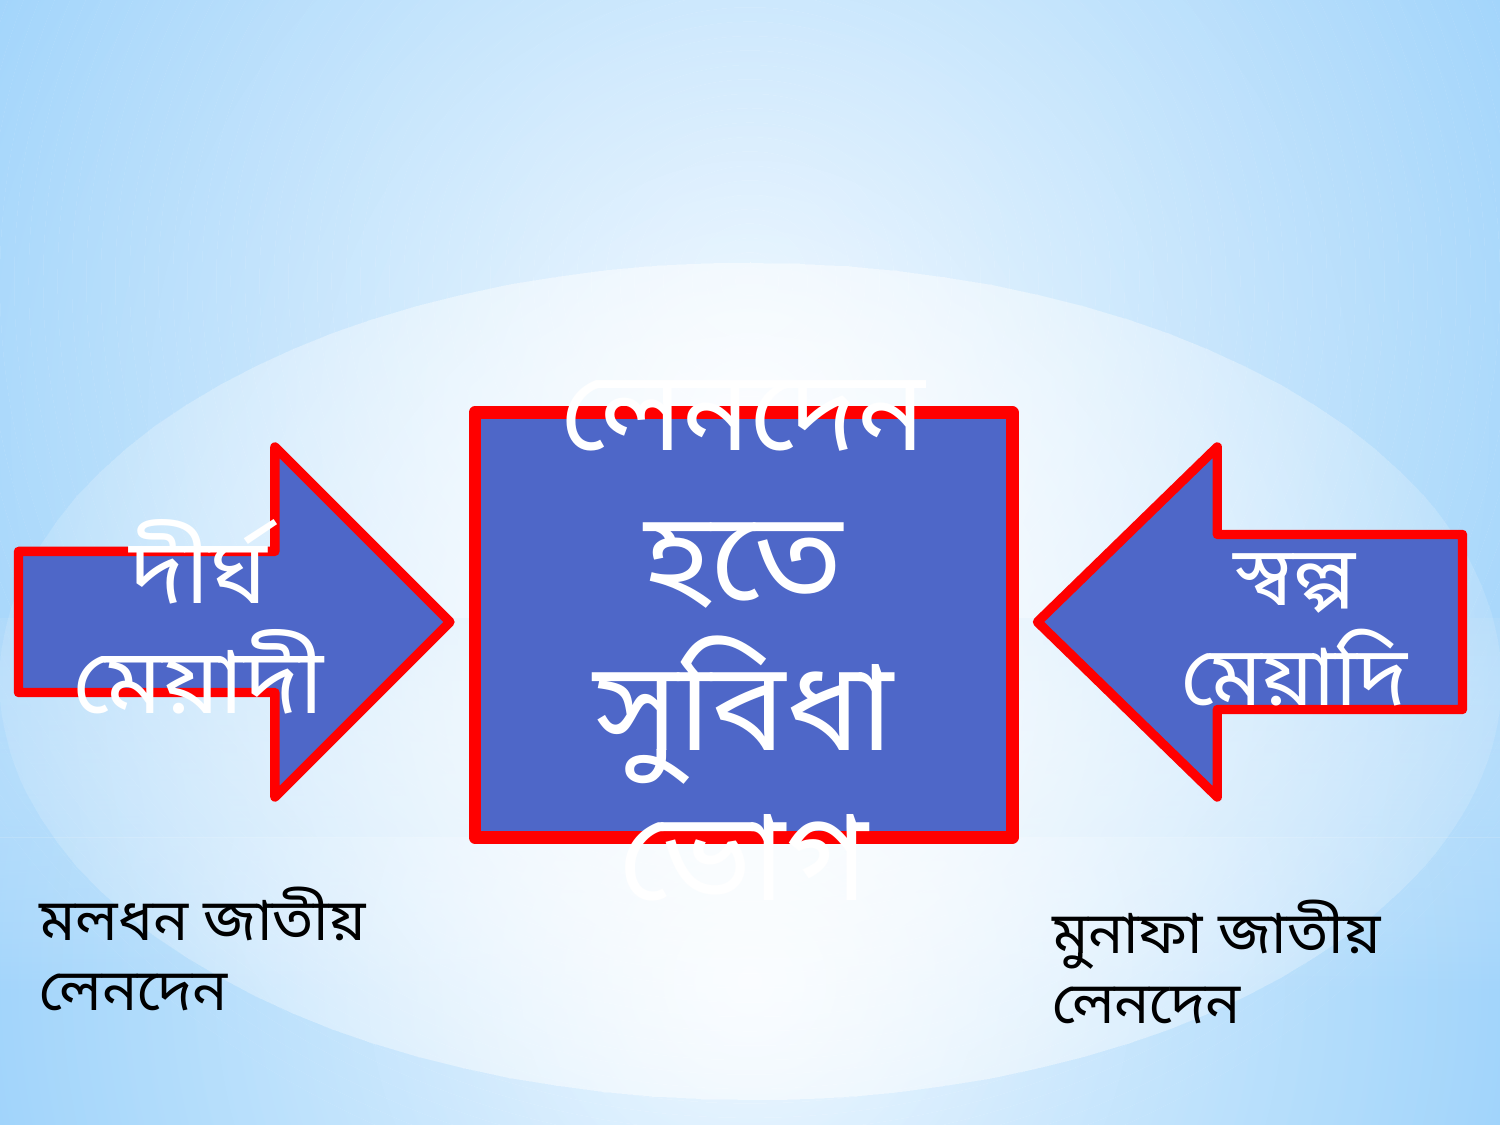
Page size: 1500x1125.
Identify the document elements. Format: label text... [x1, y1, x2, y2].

text_box মুনাফা জাতীয় লেনদেন [1037, 887, 1475, 1043]
text_box স্বল্প মেয়াদি [1036, 445, 1464, 799]
text_box লেনদেন হতে সুবিধা ভোগ [474, 411, 1014, 839]
text_box দীর্ঘ মেয়াদী [17, 445, 451, 799]
text_box মলধন জাতীয় লেনদেন [24, 874, 463, 1030]
